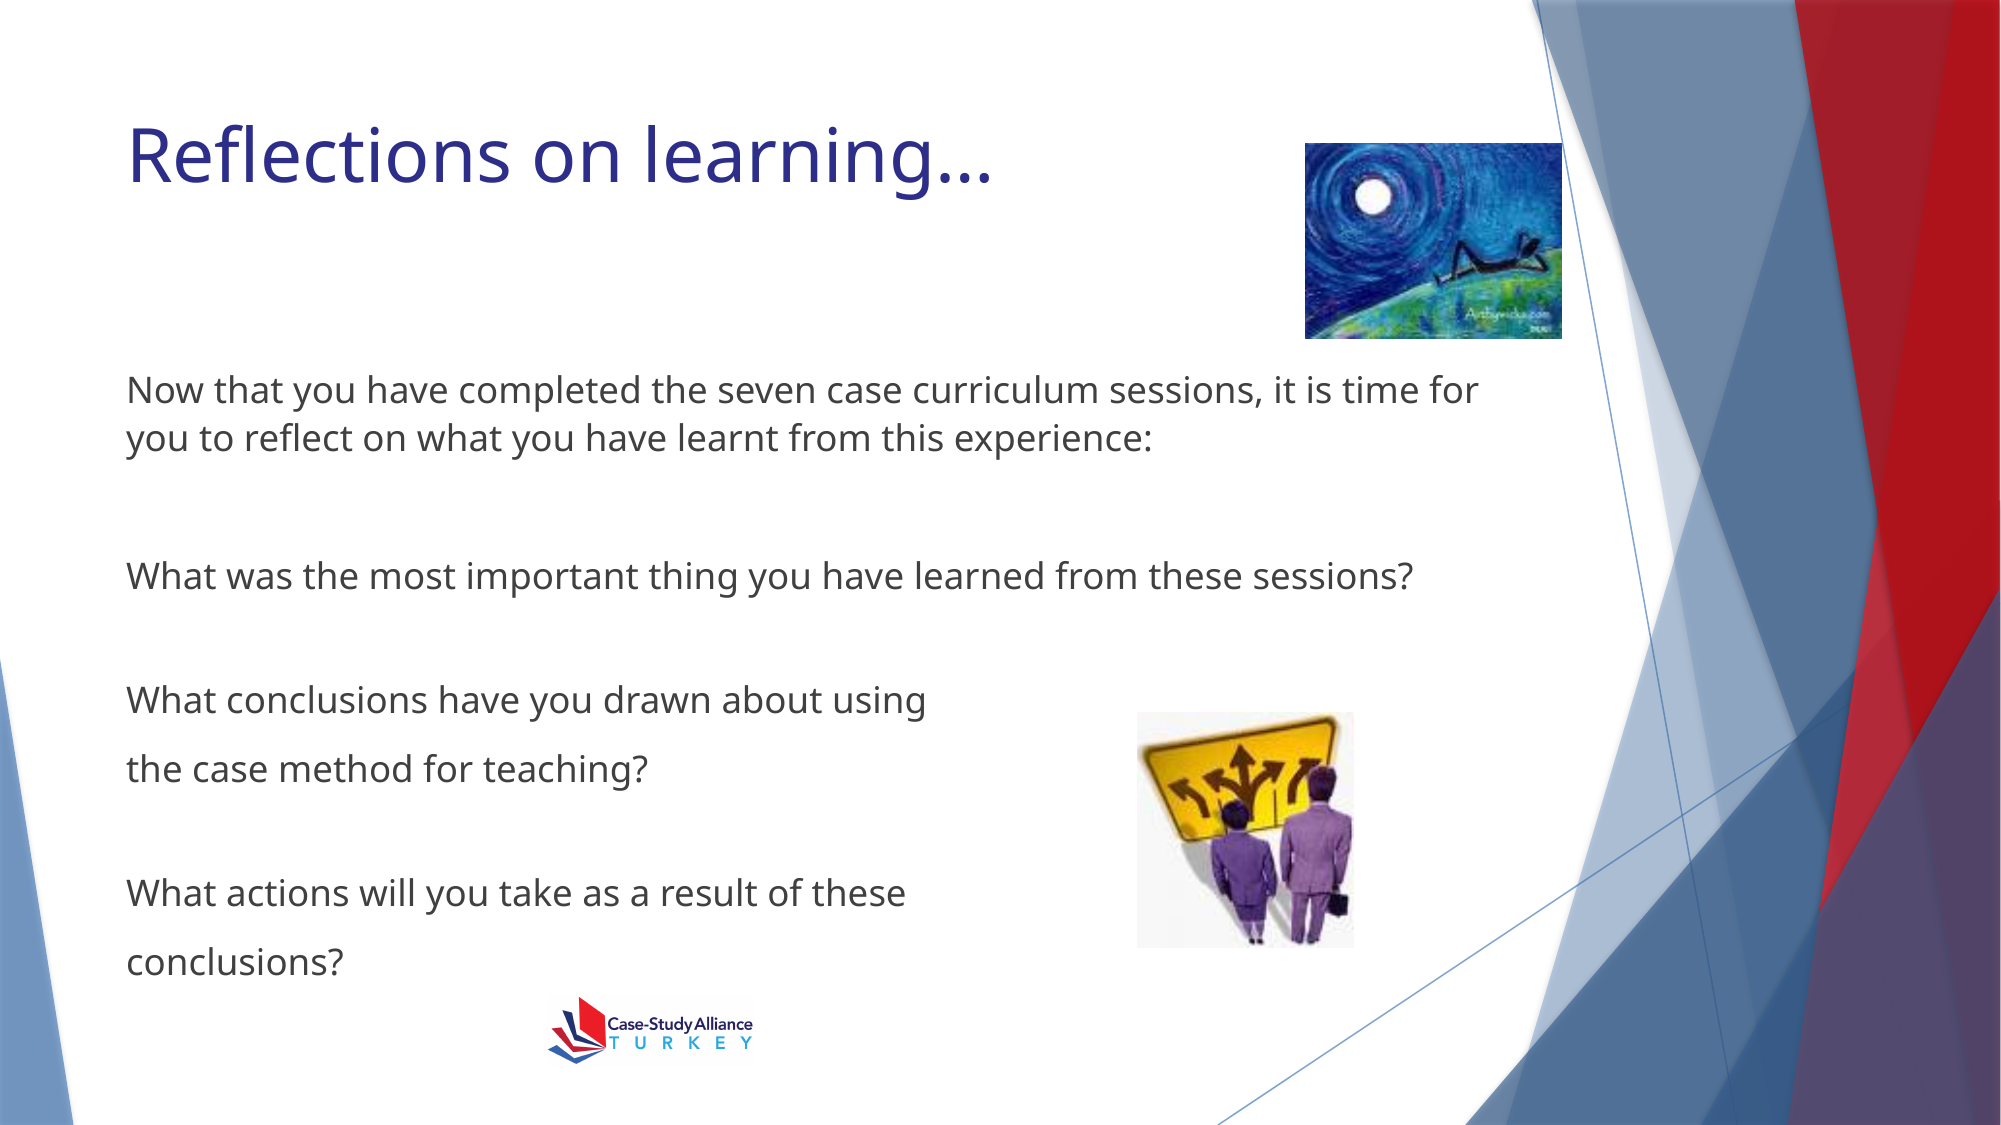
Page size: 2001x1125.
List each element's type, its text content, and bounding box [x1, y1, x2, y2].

picture [1136, 711, 1355, 949]
picture [1304, 143, 1562, 340]
list Now that you have completed the seven case curriculum sessions, it is time for you to reflect on what you have learnt from this experience: What was the most important thing you have learned from these sessions? What conclusions have you drawn about using the case method for teaching? What actions will you take as a result of these conclusions? [111, 354, 1522, 992]
title Reflections on learning… [111, 99, 1522, 317]
